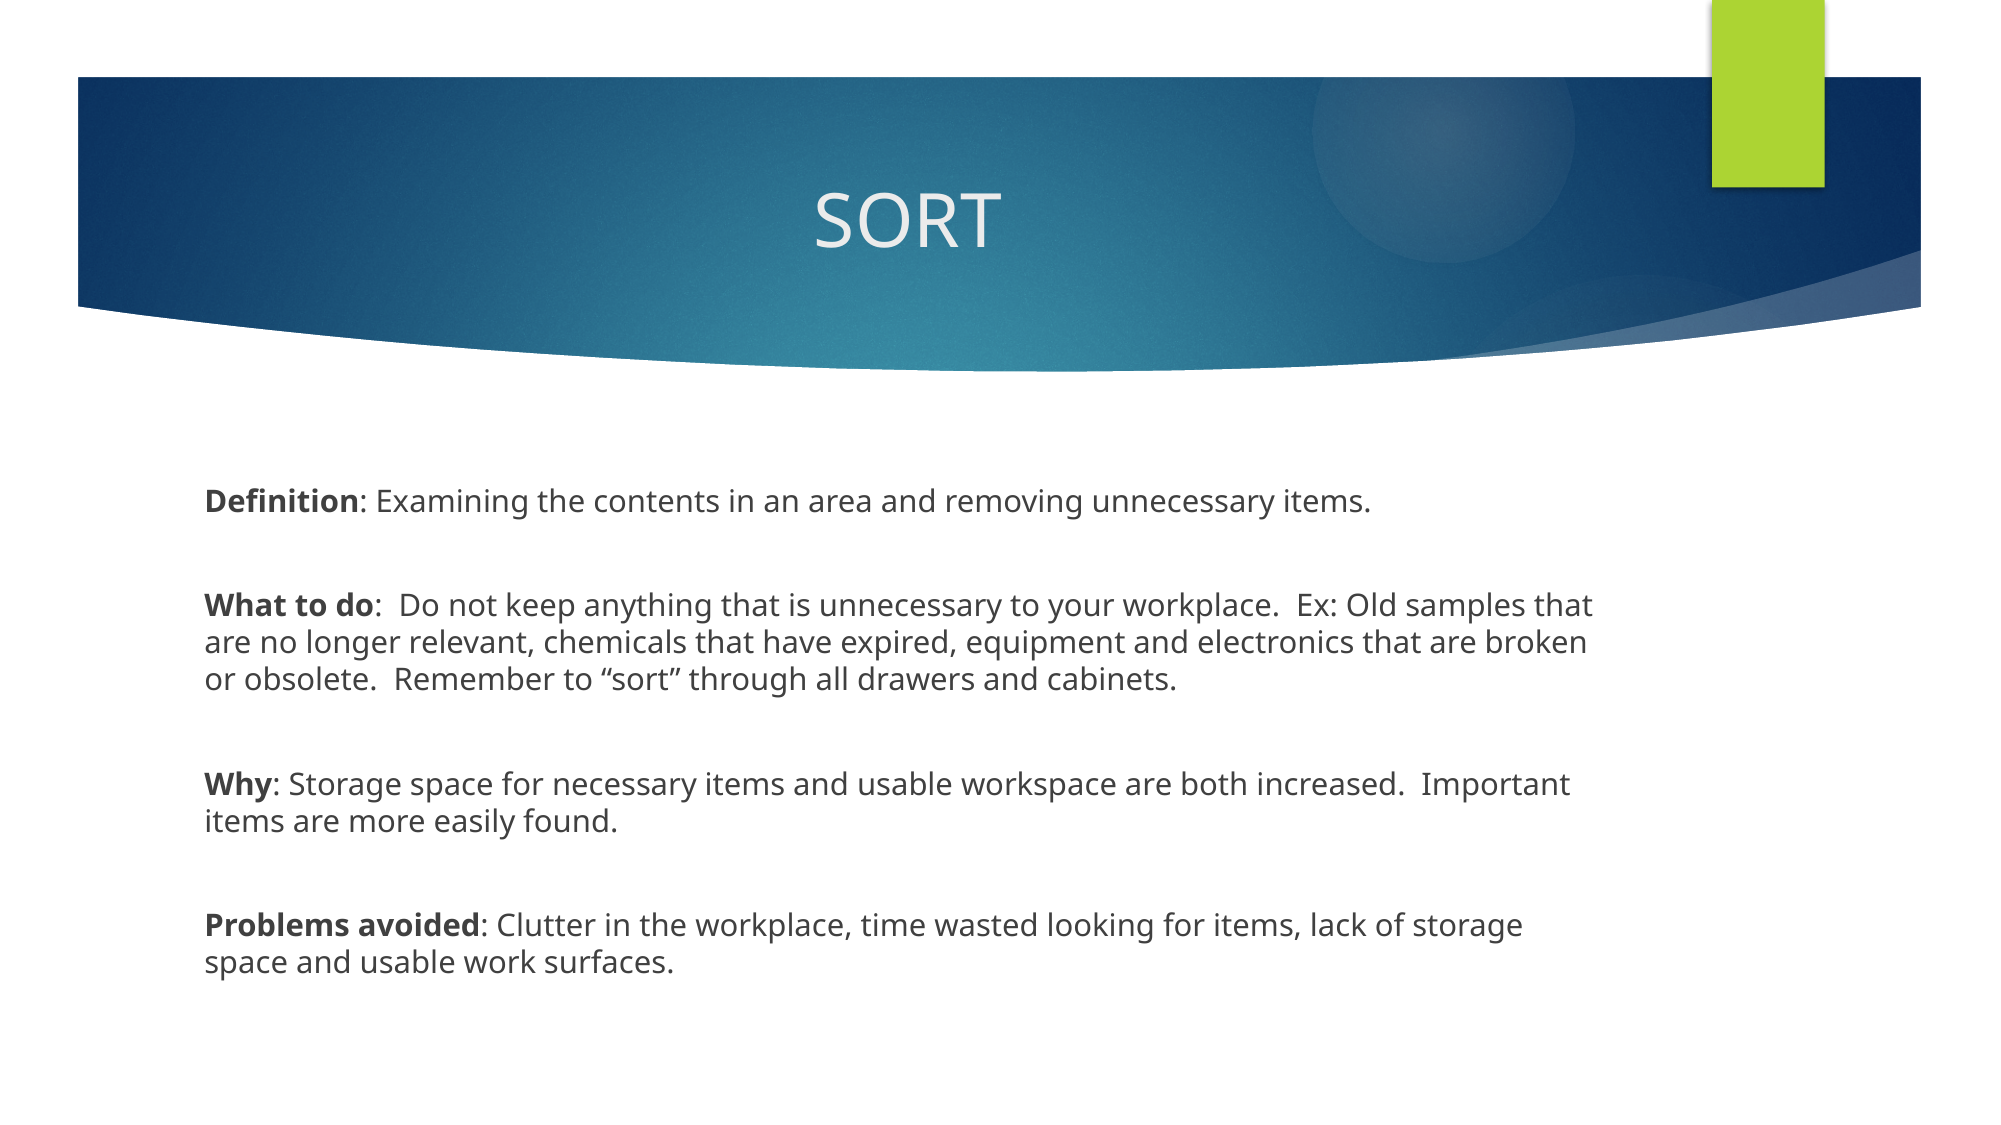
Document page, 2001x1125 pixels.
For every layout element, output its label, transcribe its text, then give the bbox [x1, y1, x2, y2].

list Definition: Examining the contents in an area and removing unnecessary items. What to do: Do not keep anything that is unnecessary to your workplace. Ex: Old samples that are no longer relevant, chemicals that have expired, equipment and electronics that are broken or obsolete. Remember to “sort” through all drawers and cabinets. Why: Storage space for necessary items and usable workspace are both increased. Important items are more easily found. Problems avoided: Clutter in the workplace, time wasted looking for items, lack of storage space and usable work surfaces. [189, 427, 1627, 988]
title SORT [189, 159, 1627, 276]
